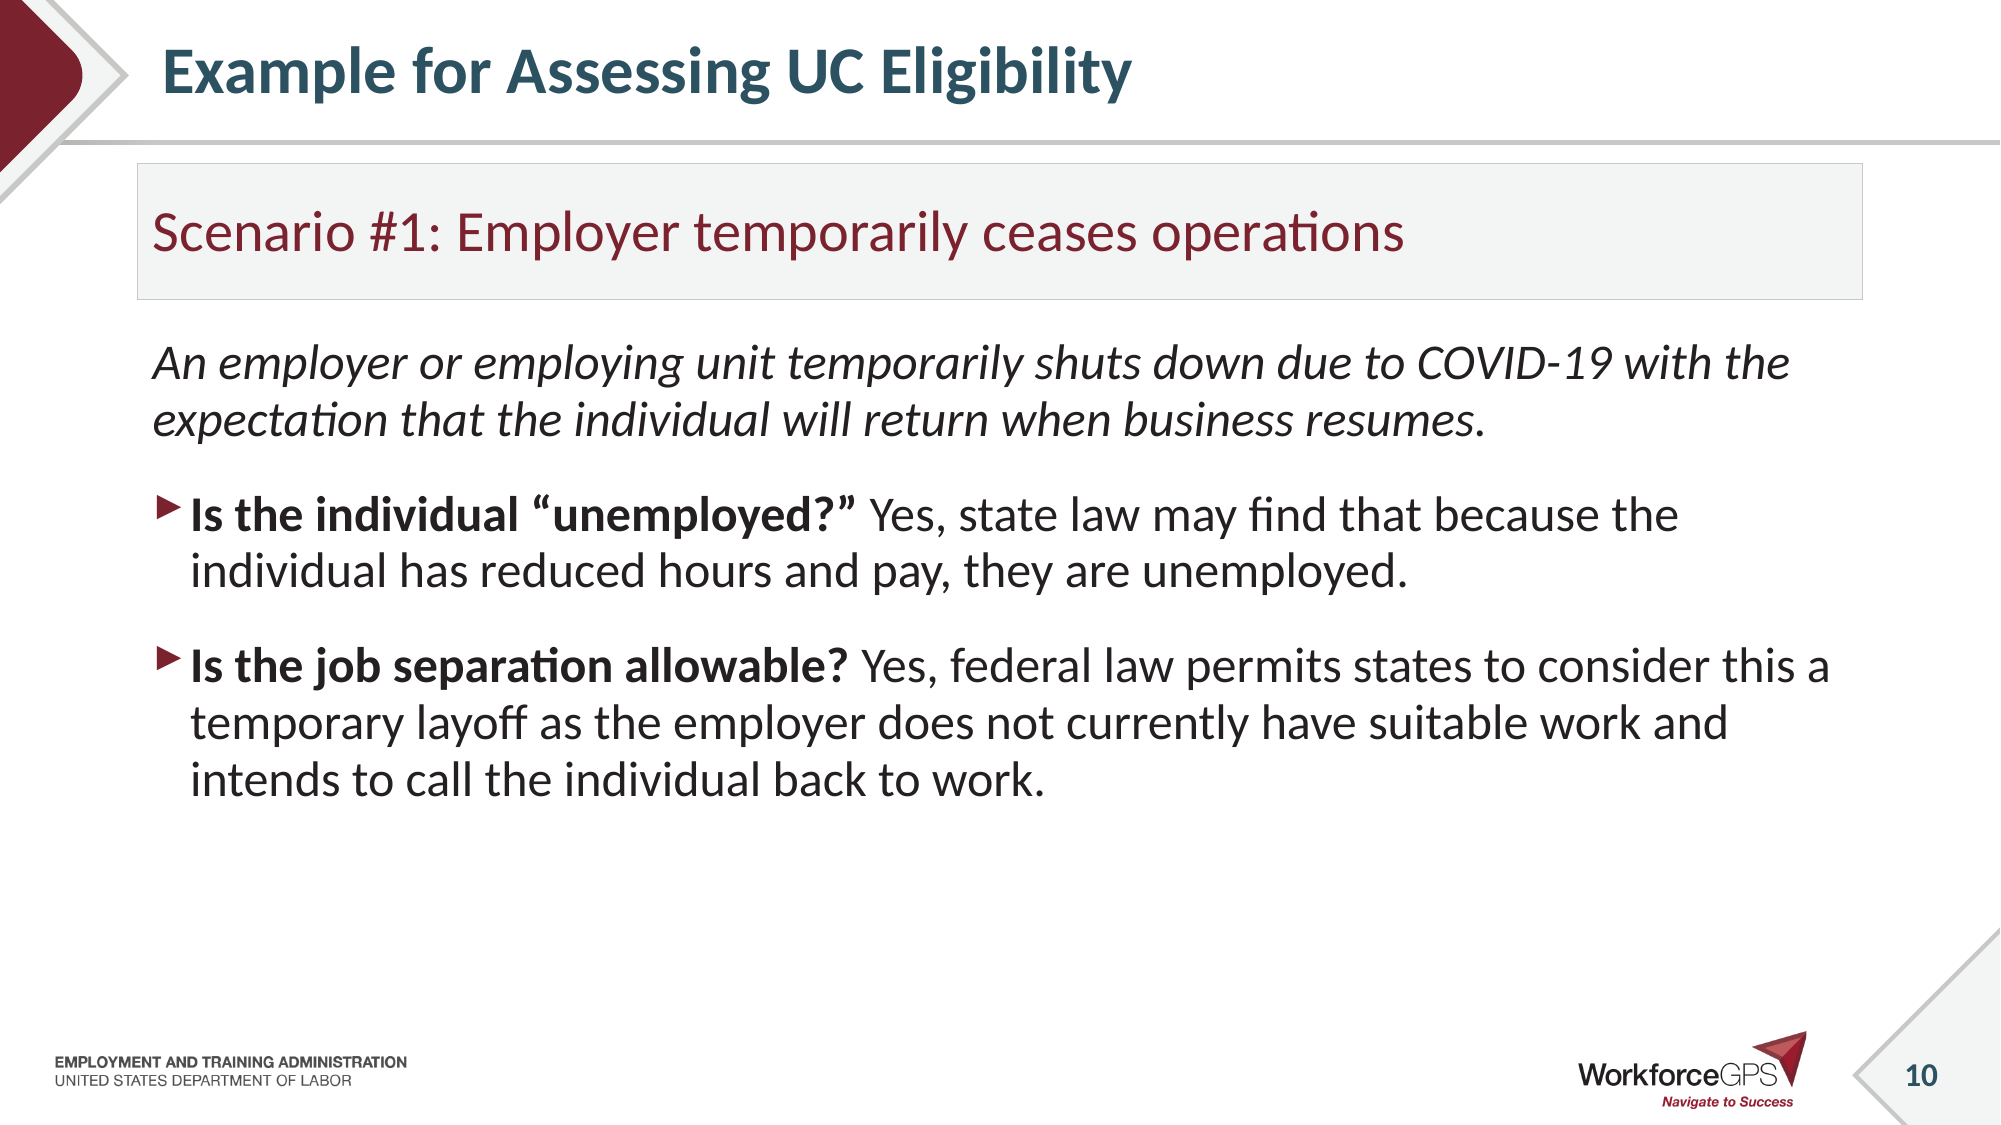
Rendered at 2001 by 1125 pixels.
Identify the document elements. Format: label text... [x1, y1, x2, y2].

title Example for Assessing UC Eligibility [132, 7, 1950, 137]
slide_number 10 [1867, 1042, 1975, 1103]
list Scenario #1: Employer temporarily ceases operations [137, 163, 1863, 300]
list An employer or employing unit temporarily shuts down due to COVID-19 with the expectation that the individual will return when business resumes. Is the individual “unemployed?” Yes, state law may find that because the individual has reduced hours and pay, they are unemployed. Is the job separation allowable? Yes, federal law permits states to consider this a temporary layoff as the employer does not currently have suitable work and intends to call the individual back to work. [137, 326, 1863, 1016]
